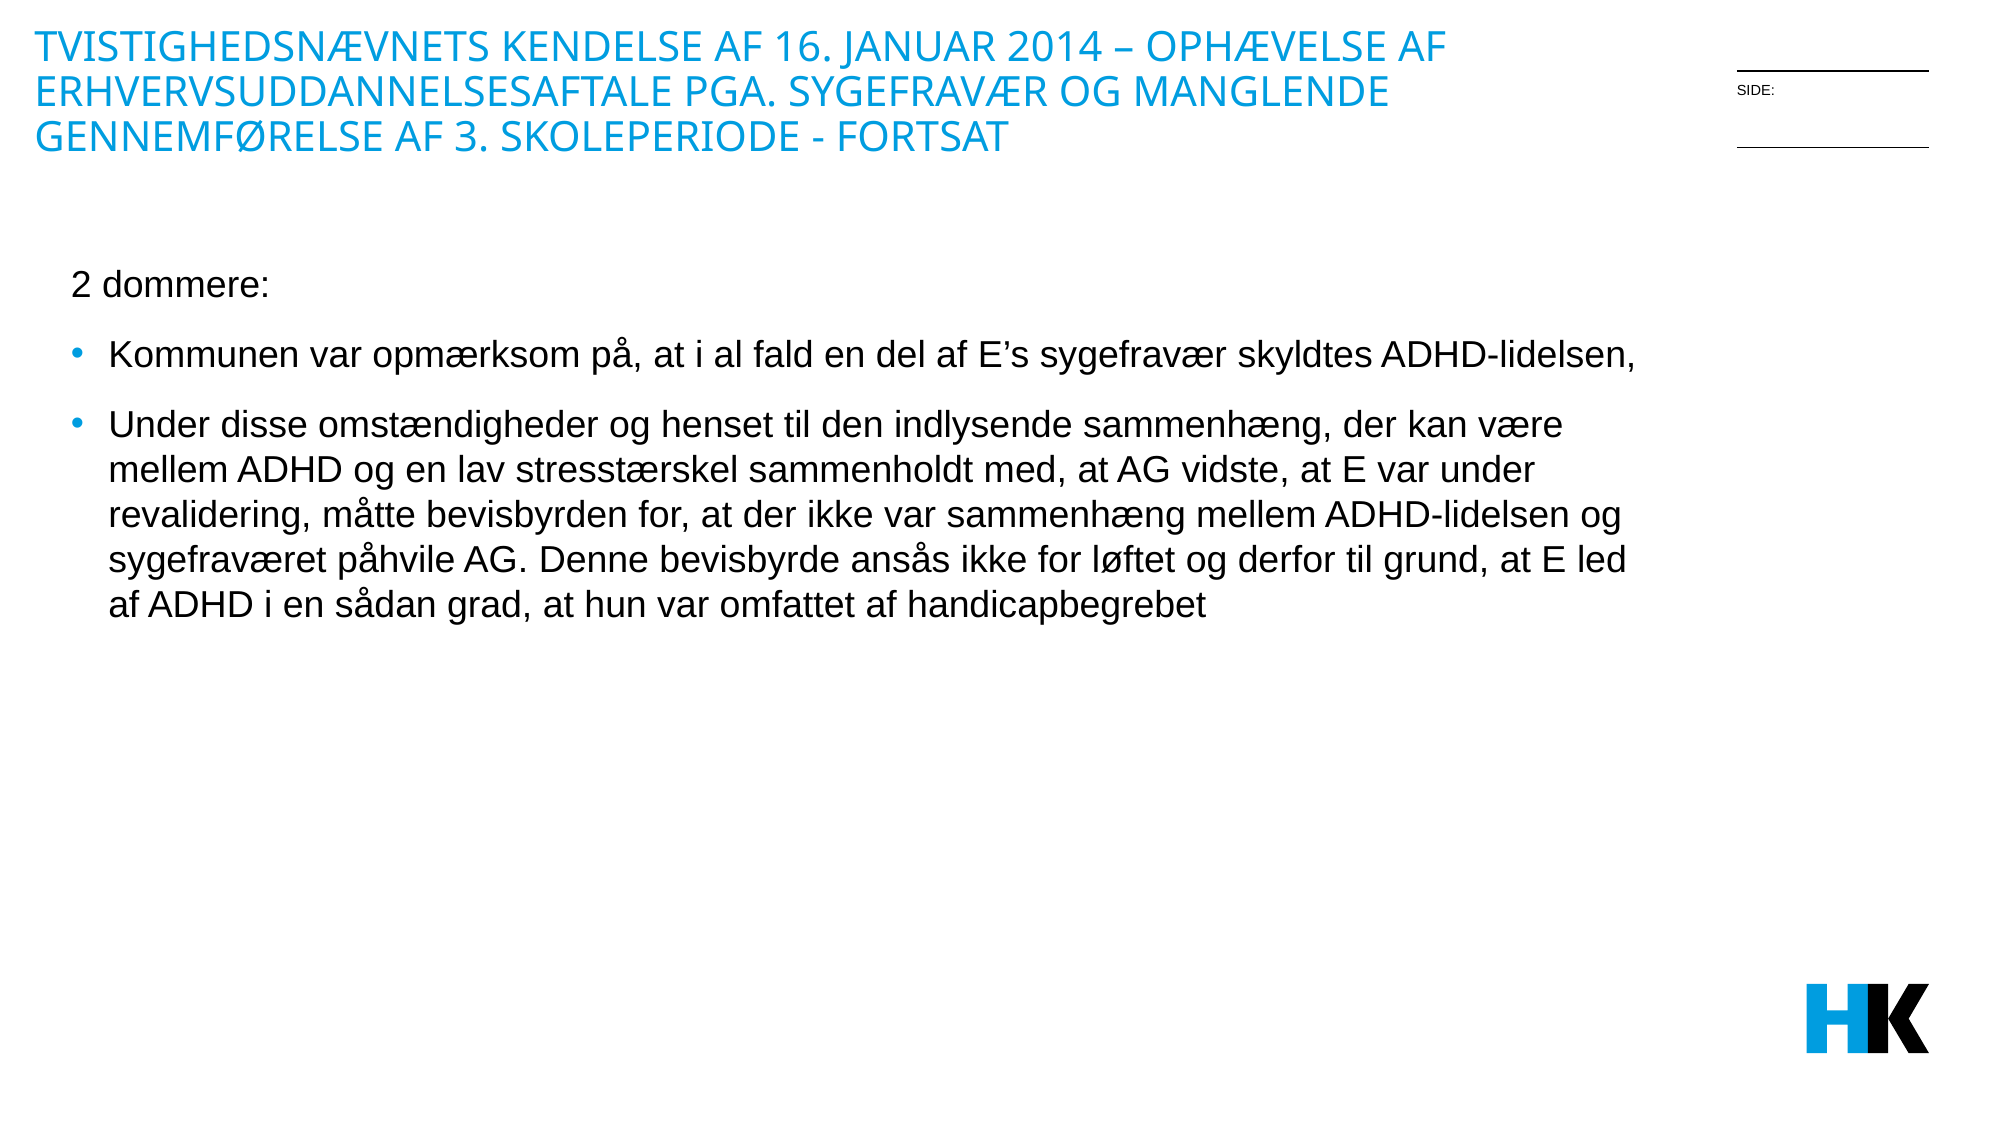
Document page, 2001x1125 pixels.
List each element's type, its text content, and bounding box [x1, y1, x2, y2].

list 2 dommere: Kommunen var opmærksom på, at i al fald en del af E’s sygefravær skyldtes ADHD-lidelsen, Under disse omstændigheder og henset til den indlysende sammenhæng, der kan være mellem ADHD og en lav stresstærskel sammenholdt med, at AG vidste, at E var under revalidering, måtte bevisbyrden for, at der ikke var sammenhæng mellem ADHD-lidelsen og sygefraværet påhvile AG. Denne bevisbyrde ansås ikke for løftet og derfor til grund, at E led af ADHD i en sådan grad, at hun var omfattet af handicapbegrebet [70, 259, 1666, 1055]
title TVISTIGHEDSNÆVNETS KENDELSE AF 16. JANUAR 2014 – Ophævelse af erhvervsuddannelsesaftale pga. sygefravær og manglende gennemførelse af 3. skoleperiode - fortsat [34, 25, 1629, 215]
